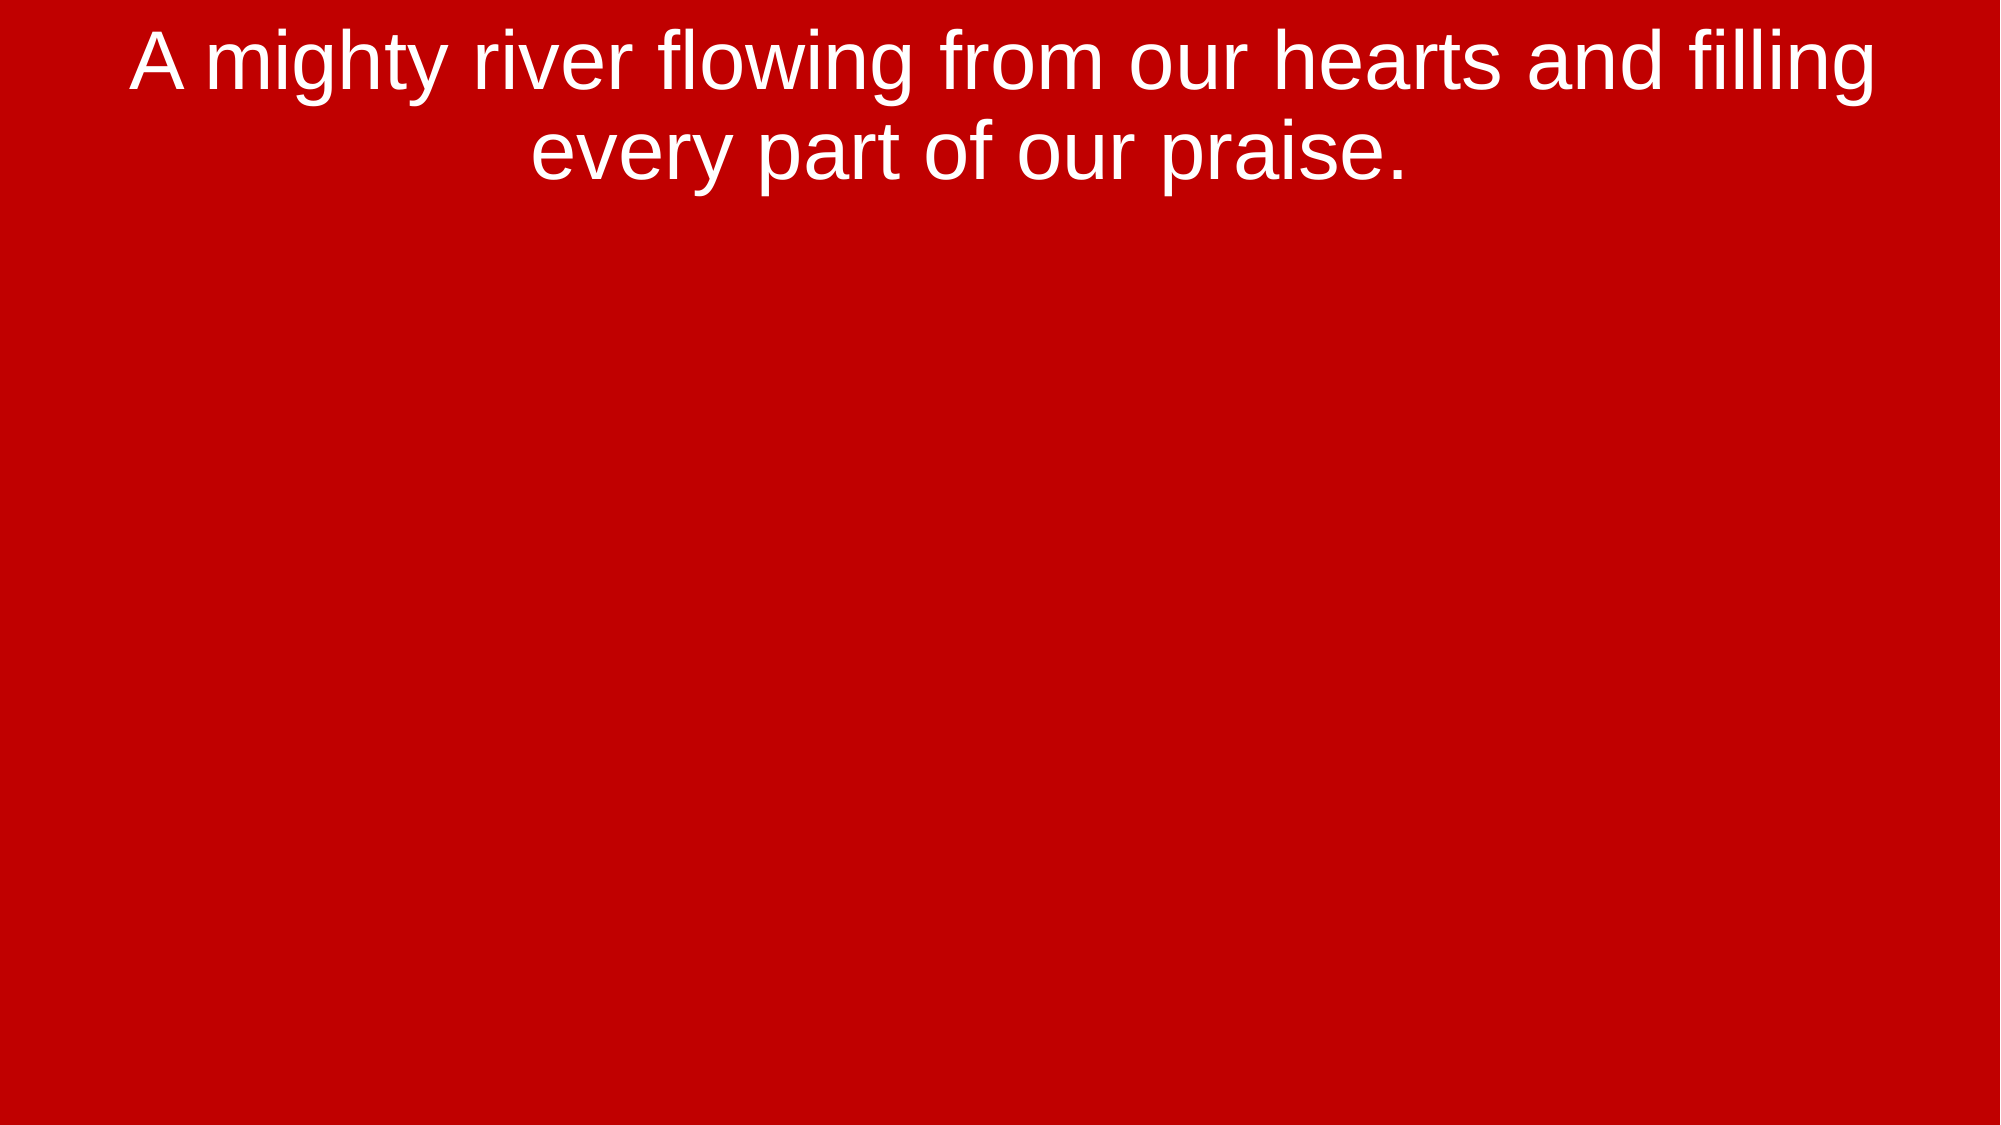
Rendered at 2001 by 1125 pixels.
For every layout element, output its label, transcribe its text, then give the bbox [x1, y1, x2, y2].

list A mighty river flowing from our hearts and filling every part of our praise. [10, 9, 2000, 784]
